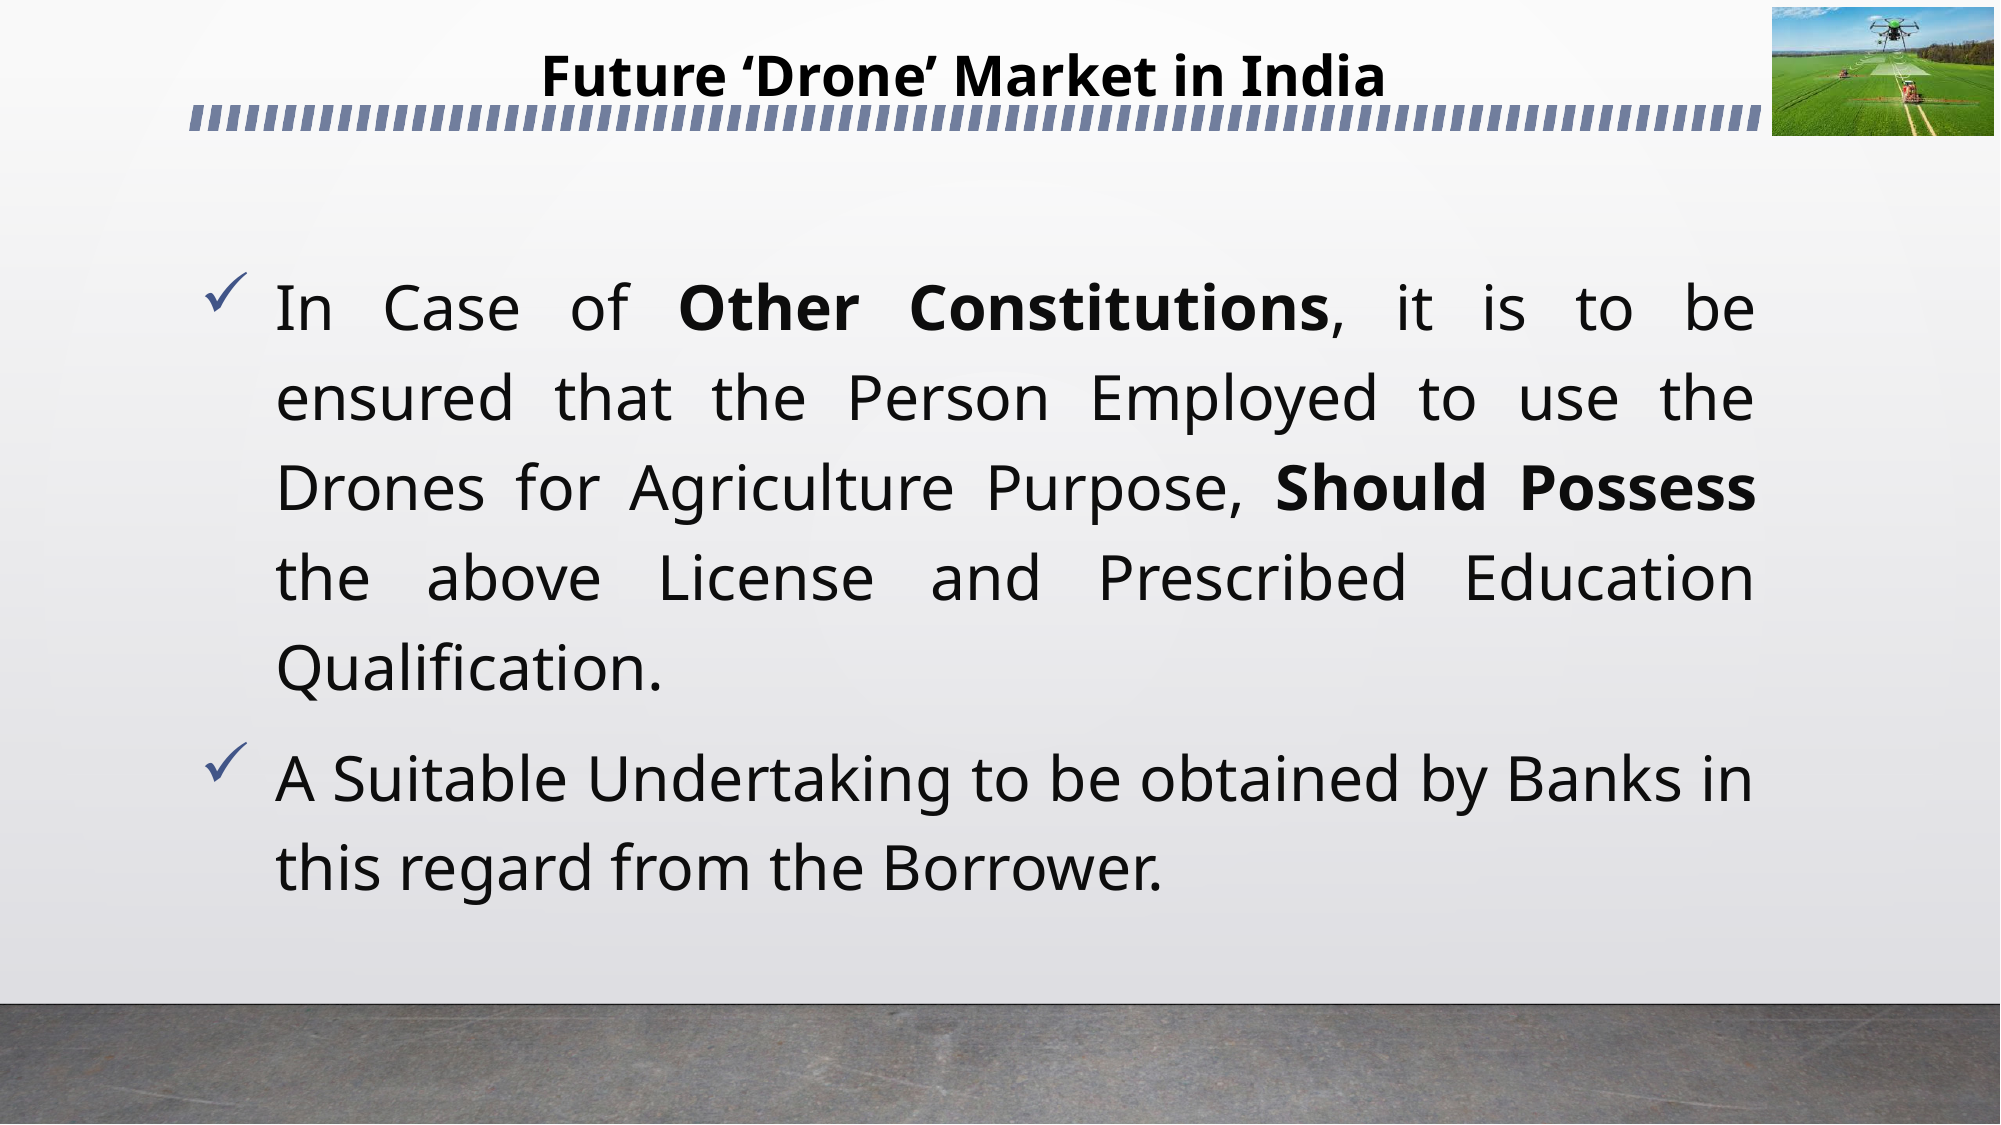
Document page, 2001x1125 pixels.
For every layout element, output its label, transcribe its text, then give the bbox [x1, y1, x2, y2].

picture [1772, 7, 1995, 136]
title Future ‘Drone’ Market in India [176, 4, 1753, 110]
subtitle In Case of Other Constitutions, it is to be ensured that the Person Employed to use the Drones for Agriculture Purpose, Should Possess the above License and Prescribed Education Qualification. A Suitable Undertaking to be obtained by Banks in this regard from the Borrower. [185, 142, 1773, 960]
picture [0, 1004, 2000, 1124]
